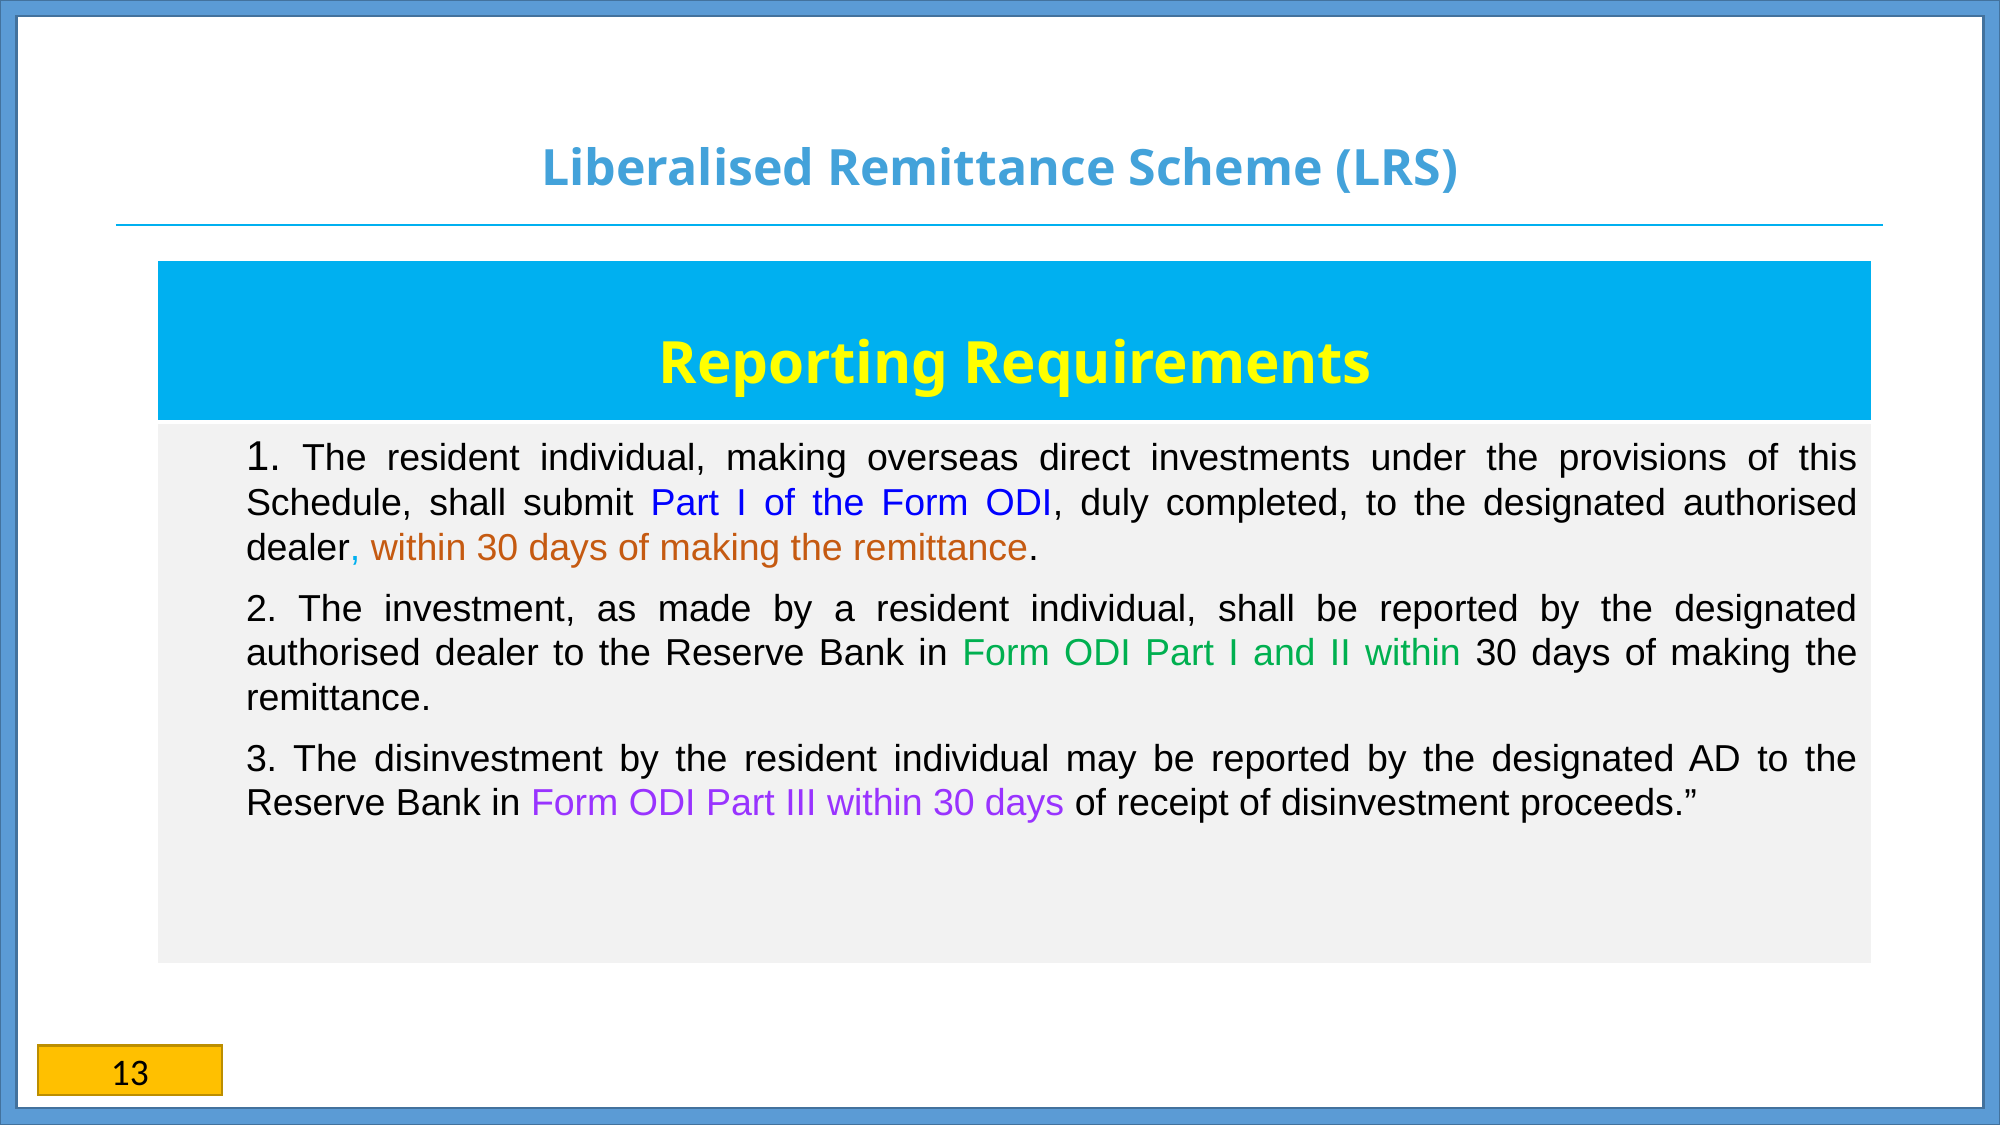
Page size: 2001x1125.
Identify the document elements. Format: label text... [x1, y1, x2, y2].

slide_number 13 [37, 1044, 223, 1096]
table_cell 1. The resident individual, making overseas direct investments under the provisions of this Schedule, shall submit Part I of the Form ODI, duly completed, to the designated authorised dealer, within 30 days of making the remittance. 2. The investment, as made by a resident individual, shall be reported by the designated authorised dealer to the Reserve Bank in Form ODI Part I and II within 30 days of making the remittance. 3. The disinvestment by the resident individual may be reported by the designated AD to the Reserve Bank in Form ODI Part III within 30 days of receipt of disinvestment proceeds.” [158, 424, 1871, 963]
title Liberalised Remittance Scheme (LRS) [116, 112, 1884, 225]
table_header Reporting Requirements [158, 261, 1871, 420]
text_box [0, 0, 2000, 1125]
